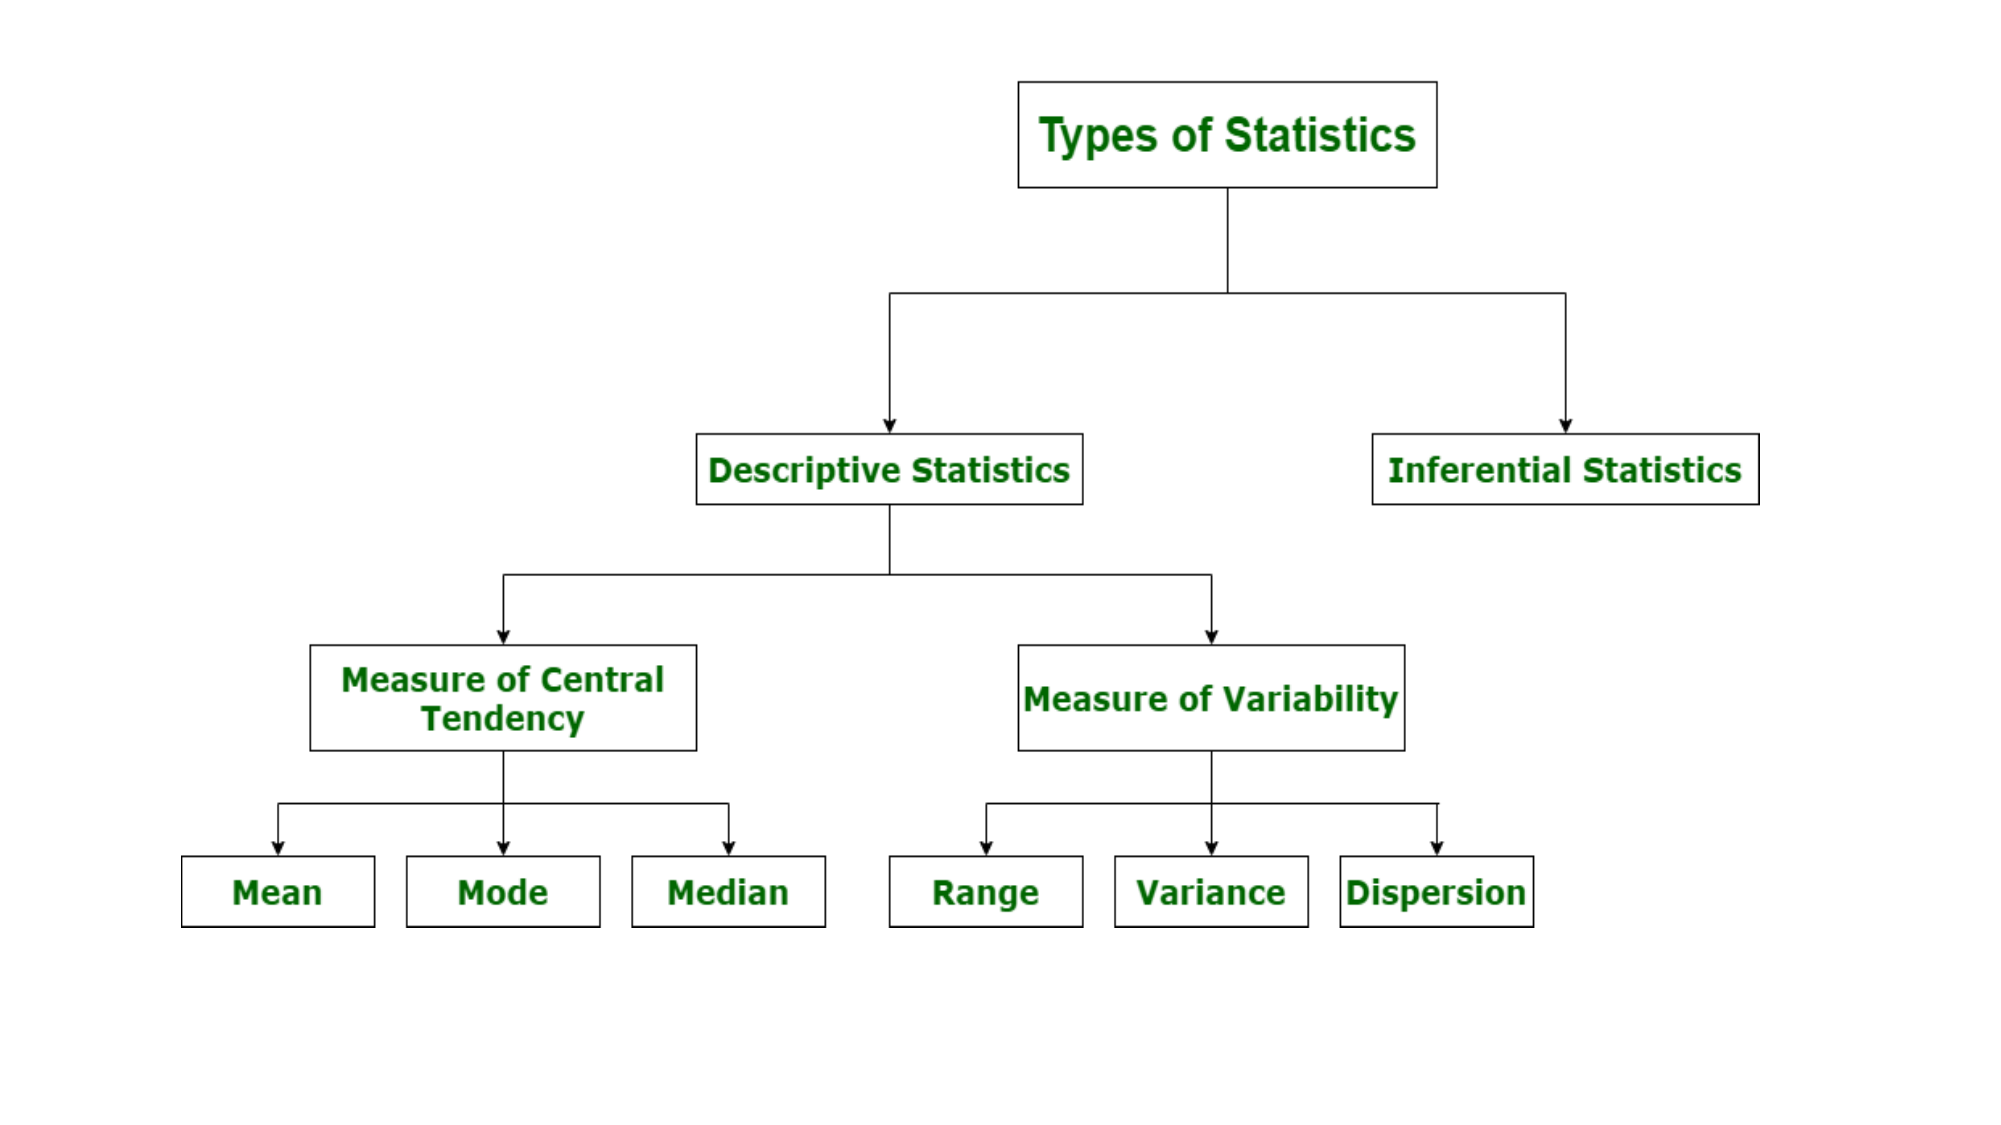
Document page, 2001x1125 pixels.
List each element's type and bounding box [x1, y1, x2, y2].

picture [181, 78, 1760, 928]
